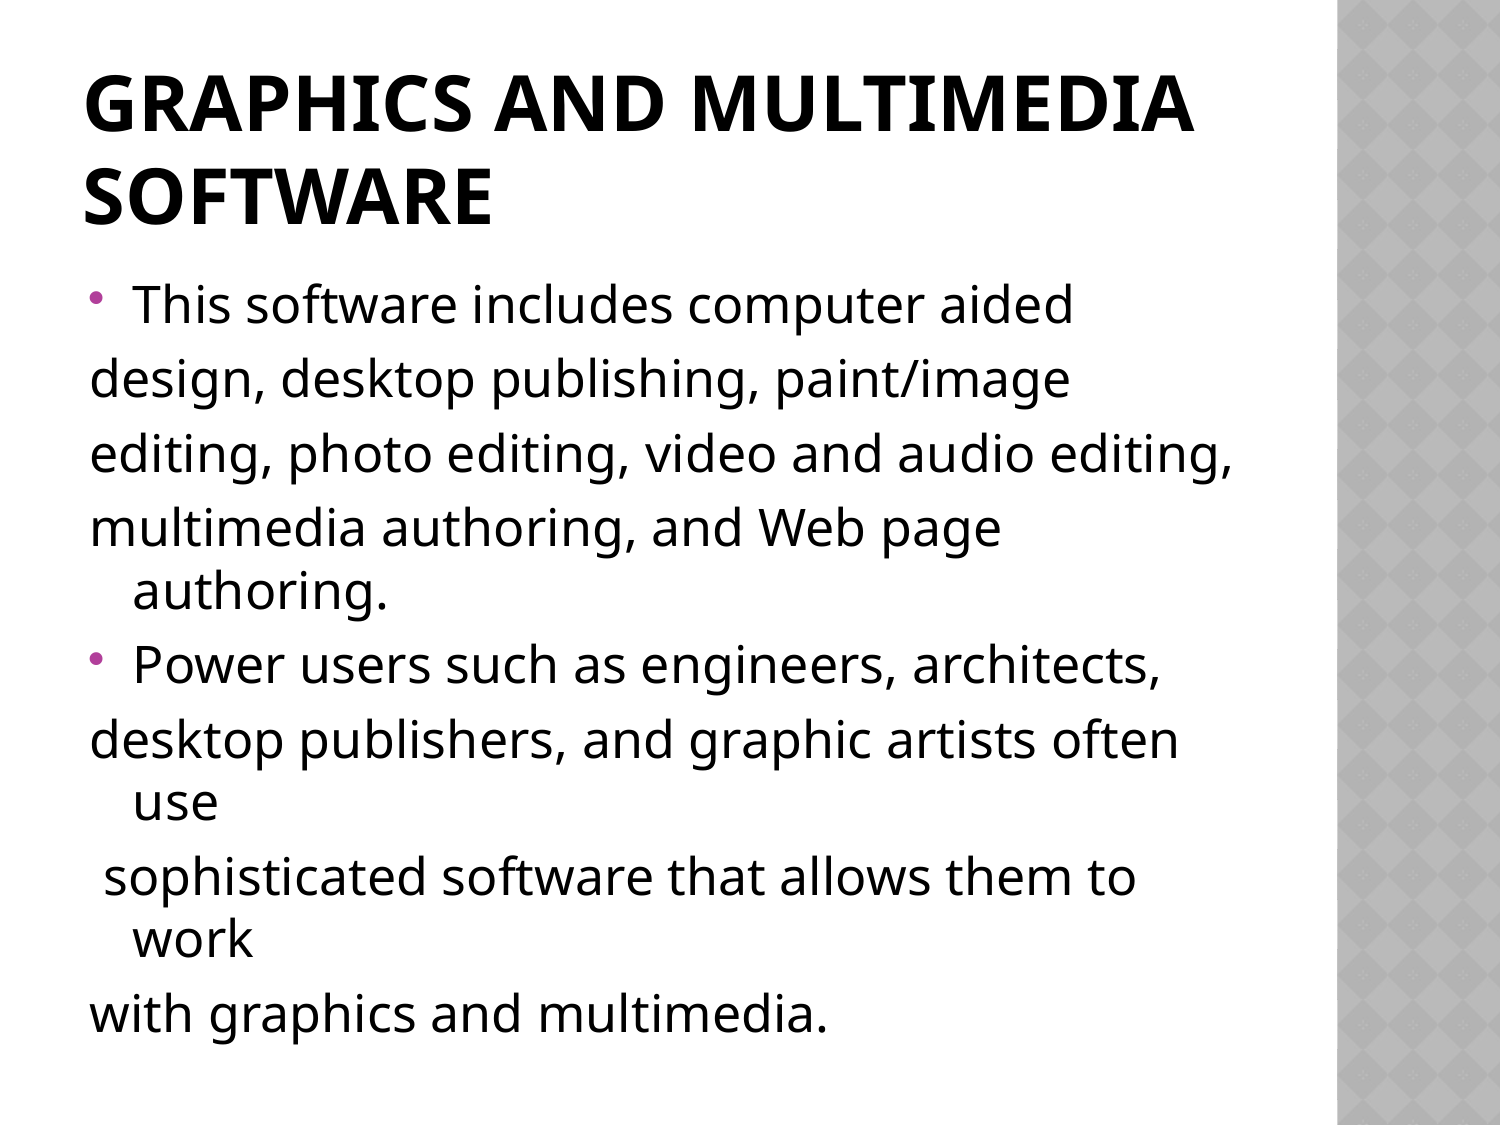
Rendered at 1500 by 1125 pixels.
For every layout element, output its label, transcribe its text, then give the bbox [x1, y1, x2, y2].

list This software includes computer aided design, desktop publishing, paint/image editing, photo editing, video and audio editing, multimedia authoring, and Web page authoring. Power users such as engineers, architects, desktop publishers, and graphic artists often use sophisticated software that allows them to work with graphics and multimedia. [75, 264, 1263, 1059]
title Graphics and Multimedia Software [75, 52, 1263, 240]
